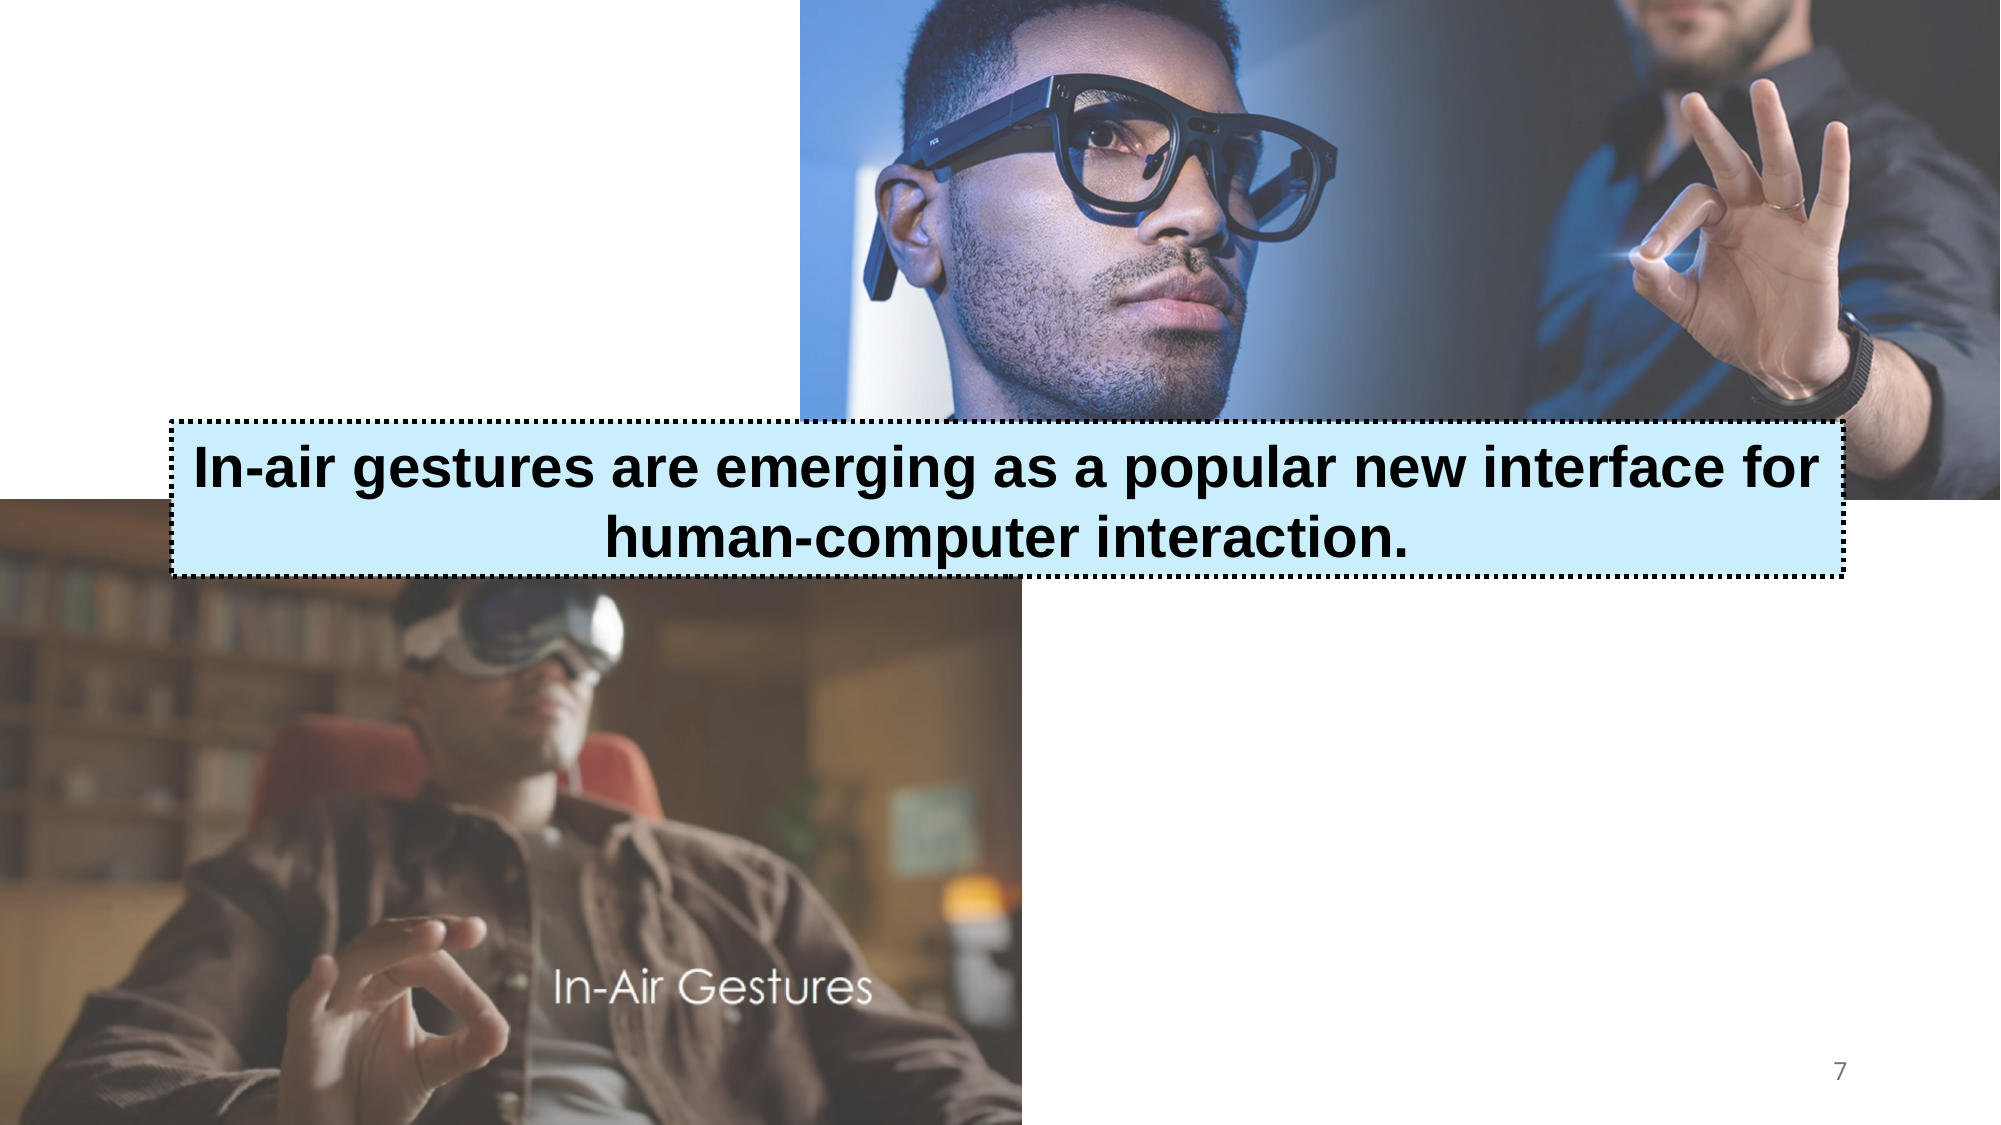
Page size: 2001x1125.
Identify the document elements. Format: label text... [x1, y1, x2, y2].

picture [0, 0, 2000, 1125]
slide_number 7 [1412, 1042, 1863, 1103]
text_box In-air gestures are emerging as a popular new interface for human-computer interaction. [171, 421, 799, 499]
text_box In-air gestures are emerging as a popular new interface for human-computer interaction. [1022, 501, 1844, 577]
